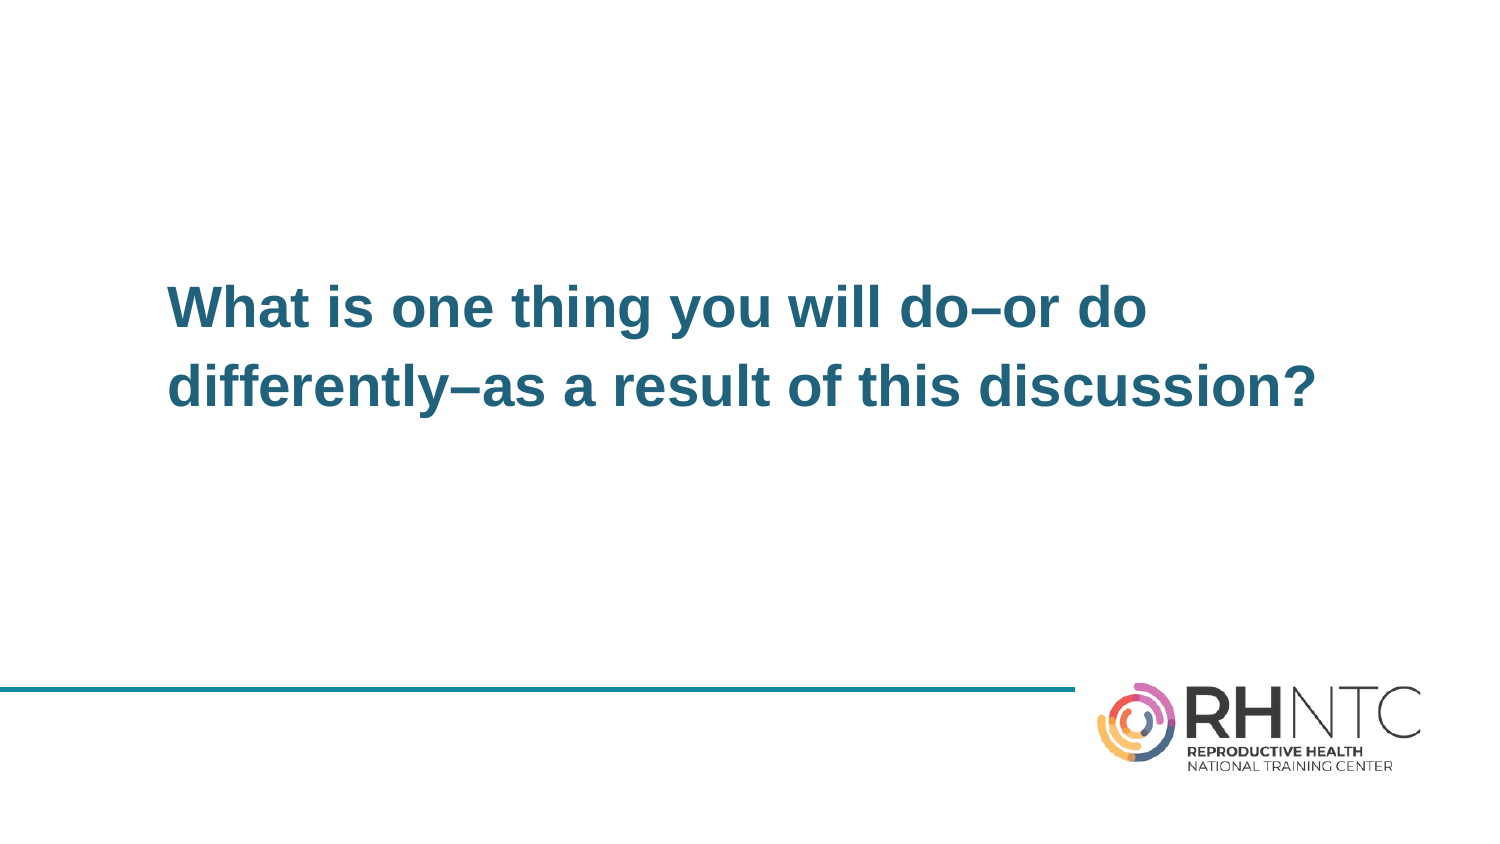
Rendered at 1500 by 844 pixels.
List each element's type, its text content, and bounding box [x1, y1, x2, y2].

picture [1097, 683, 1421, 771]
title What is one thing you will do–or do differently–as a result of this discussion? [152, 222, 1339, 455]
